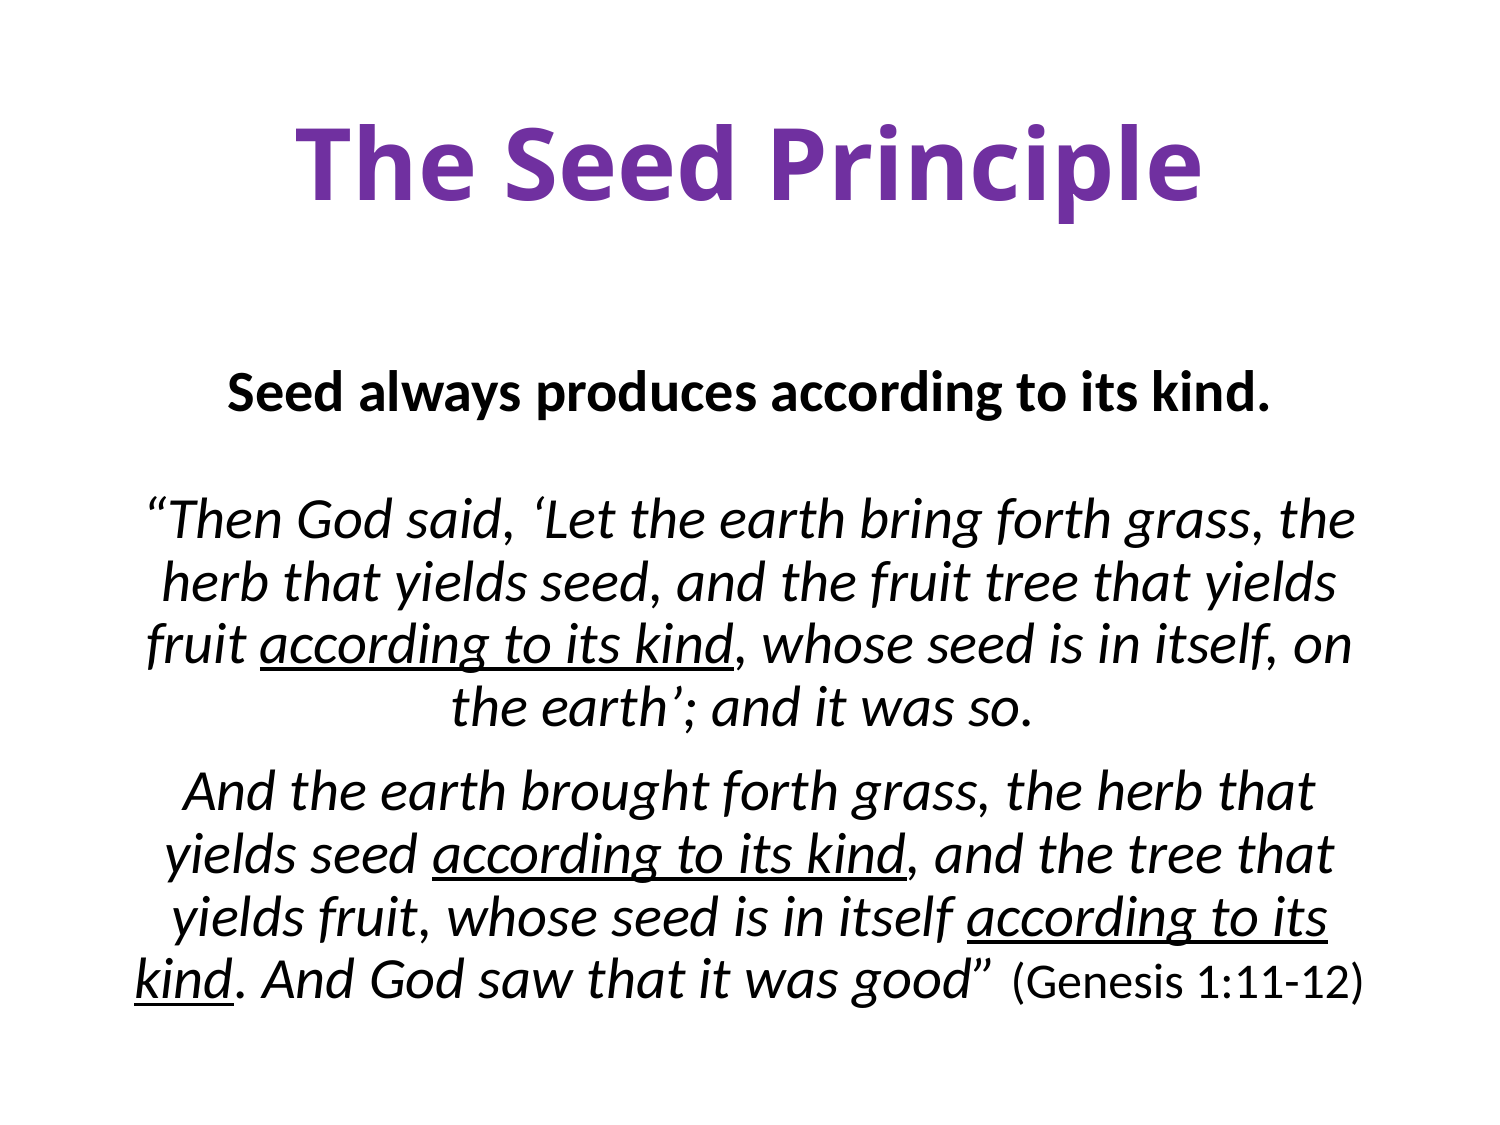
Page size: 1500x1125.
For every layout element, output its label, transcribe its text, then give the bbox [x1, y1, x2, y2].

list Seed always produces according to its kind. “Then God said, ‘Let the earth bring forth grass, the herb that yields seed, and the fruit tree that yields fruit according to its kind, whose seed is in itself, on the earth’; and it was so. And the earth brought forth grass, the herb that yields seed according to its kind, and the tree that yields fruit, whose seed is in itself according to its kind. And God saw that it was good” (Genesis 1:11-12) [103, 353, 1397, 1066]
title The Seed Principle [103, 59, 1397, 278]
